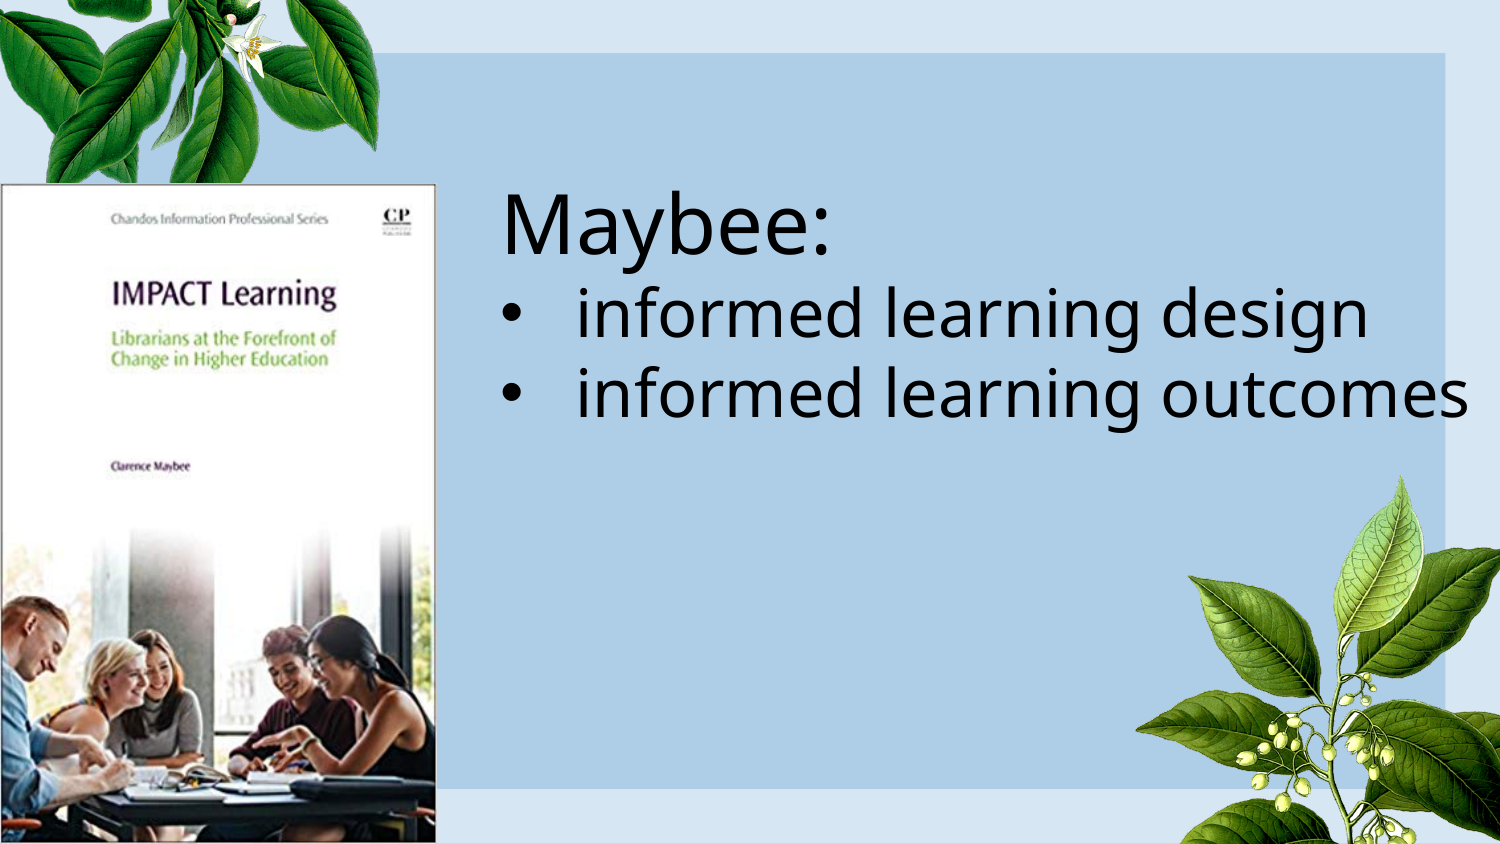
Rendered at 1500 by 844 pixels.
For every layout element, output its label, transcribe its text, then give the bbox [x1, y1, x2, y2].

picture [1134, 474, 1500, 844]
text_box Maybee: informed learning design informed learning outcomes [485, 163, 1500, 439]
picture [0, 0, 438, 844]
